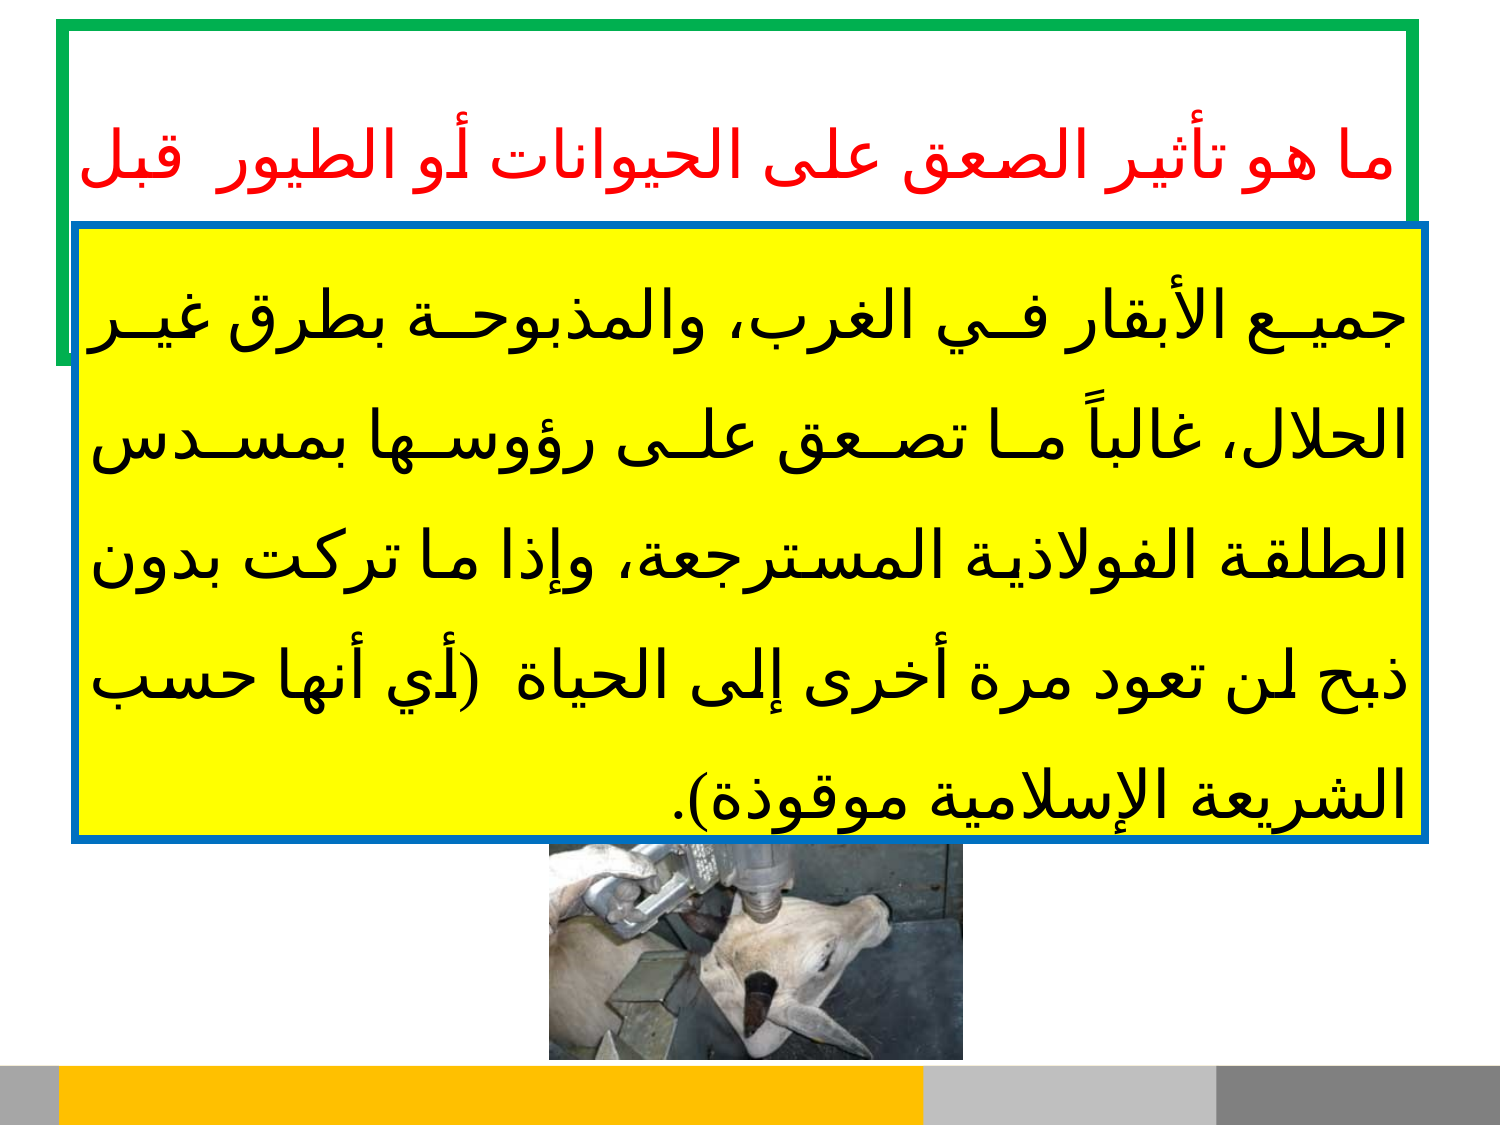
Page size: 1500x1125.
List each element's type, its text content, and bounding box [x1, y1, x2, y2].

text_box [921, 1064, 1214, 1125]
text_box جميع الأبقار في الغرب، والمذبوحة بطرق غير الحلال، غالباً ما تصعق على رؤوسها بمسدس الطلقة الفولاذية المسترجعة، وإذا ما تركت بدون ذبح لن تعود مرة أخرى إلى الحياة (أي أنها حسب الشريعة الإسلامية موقوذة). [74, 224, 1425, 840]
text_box [1214, 1064, 1500, 1125]
picture [549, 749, 963, 1060]
text_box [0, 1064, 61, 1125]
text_box ما هو تأثير الصعق على الحيوانات أو الطيور قبل الذبح؟ [62, 24, 1413, 360]
text_box [61, 1064, 921, 1125]
